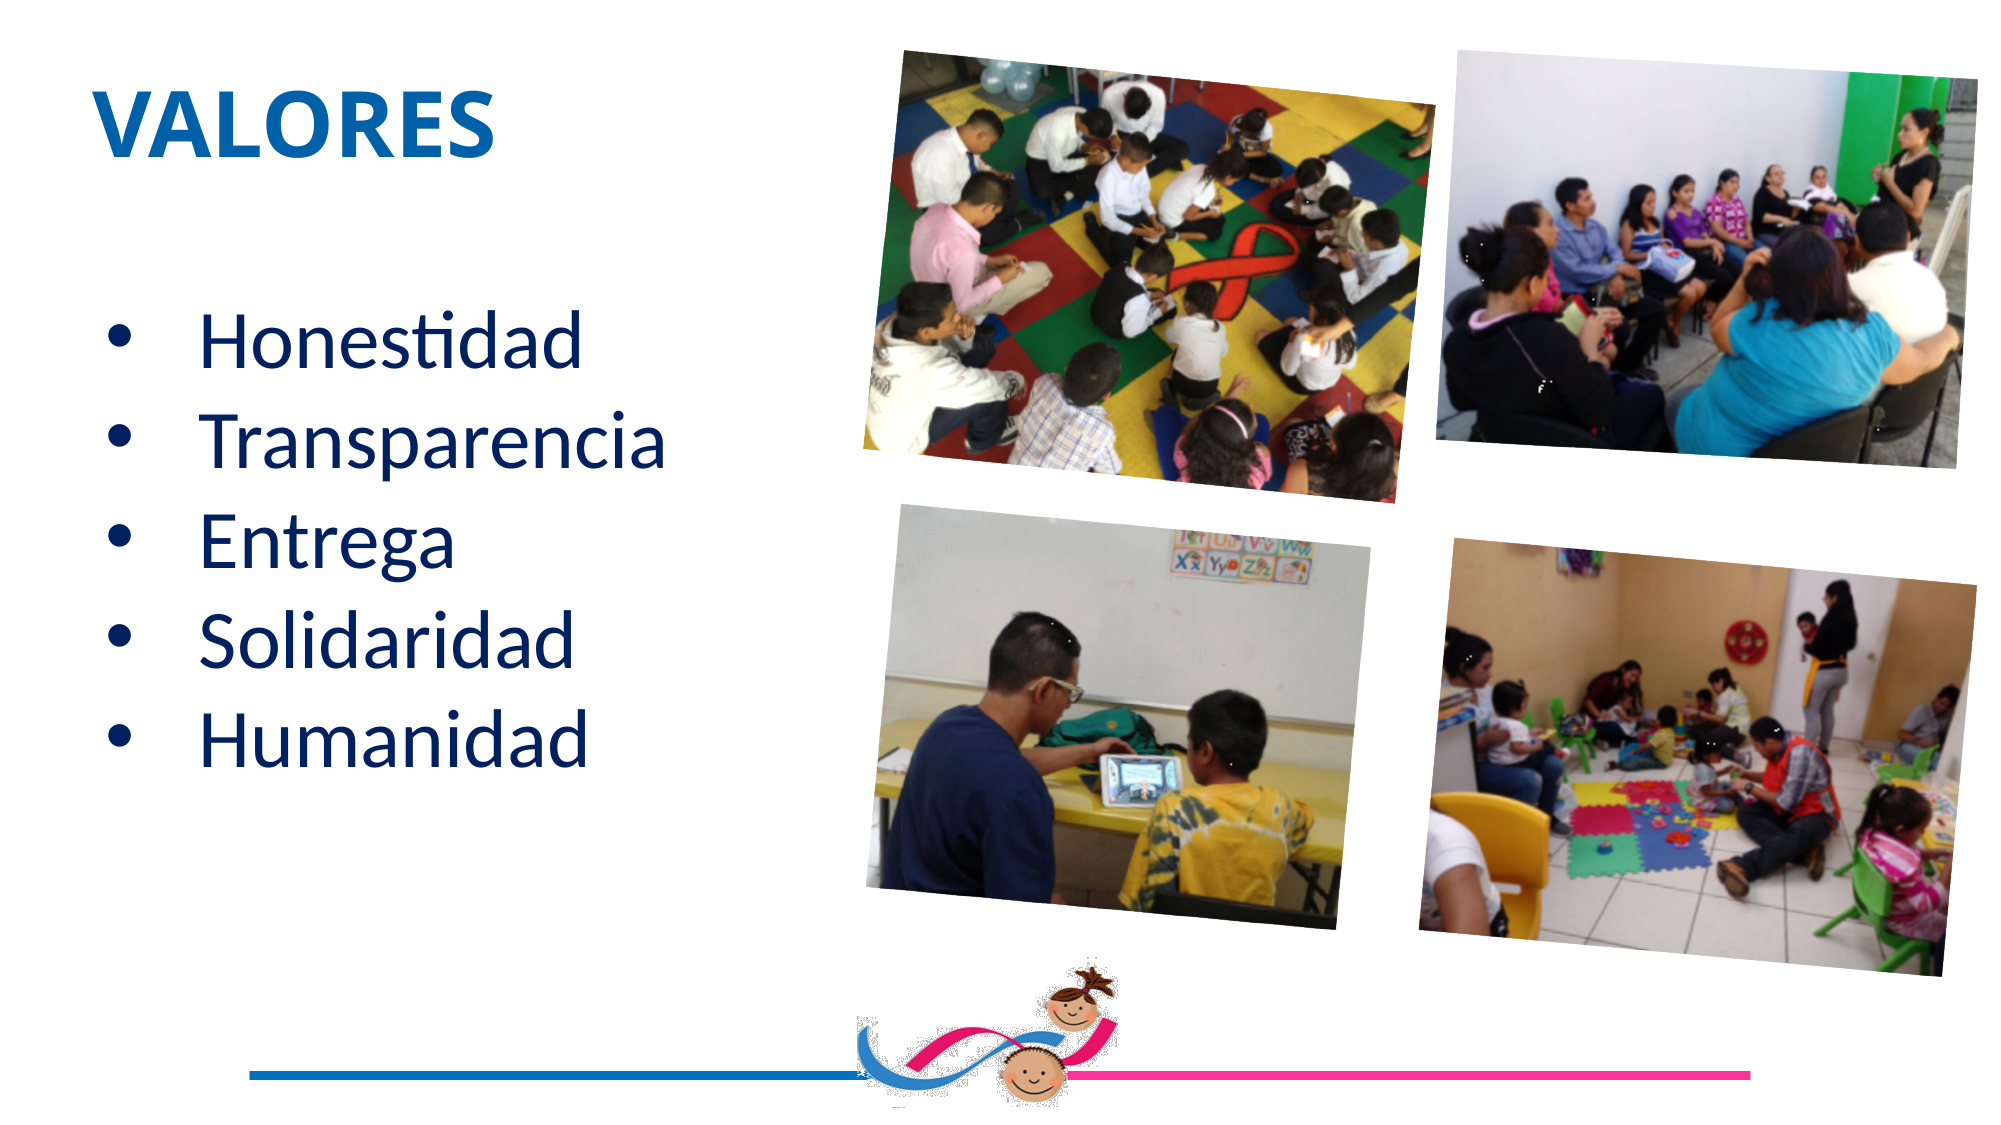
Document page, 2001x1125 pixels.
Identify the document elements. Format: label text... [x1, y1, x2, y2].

picture [866, 504, 1370, 929]
picture [249, 538, 1976, 1108]
picture [1784, 361, 1790, 373]
picture [1436, 50, 1978, 468]
text_box Honestidad Transparencia Entrega Solidaridad Humanidad [90, 232, 818, 837]
text_box VALORES [78, 75, 513, 184]
picture [864, 51, 1435, 503]
